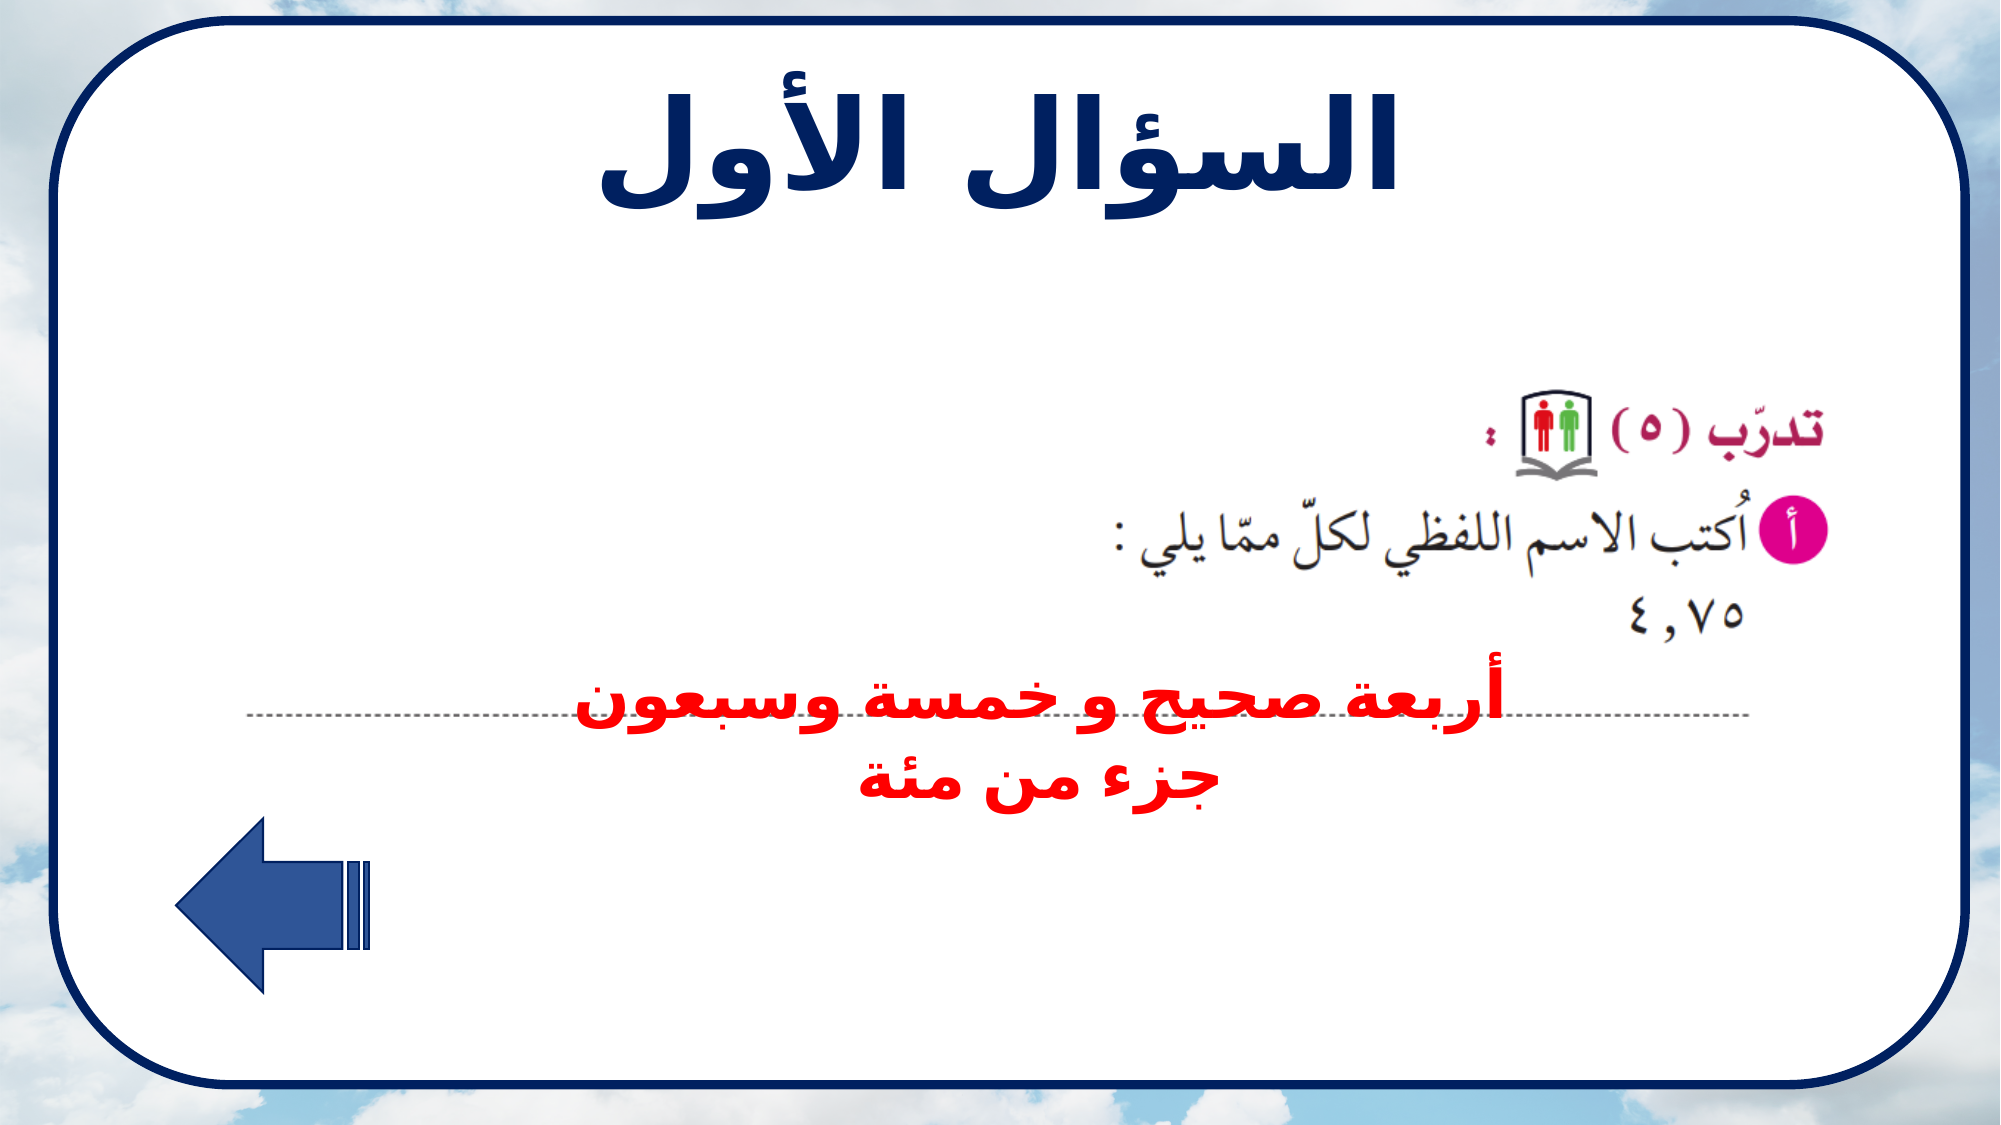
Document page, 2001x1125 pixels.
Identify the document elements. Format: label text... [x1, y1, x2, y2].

title السؤال الأول [137, 40, 1863, 258]
text_box [347, 861, 360, 950]
text_box [174, 816, 344, 995]
picture [159, 347, 1841, 758]
text_box أربعة صحيح و خمسة وسبعون جزء من مئة [520, 758, 1561, 819]
text_box [363, 861, 370, 950]
text_box [52, 19, 1967, 1086]
